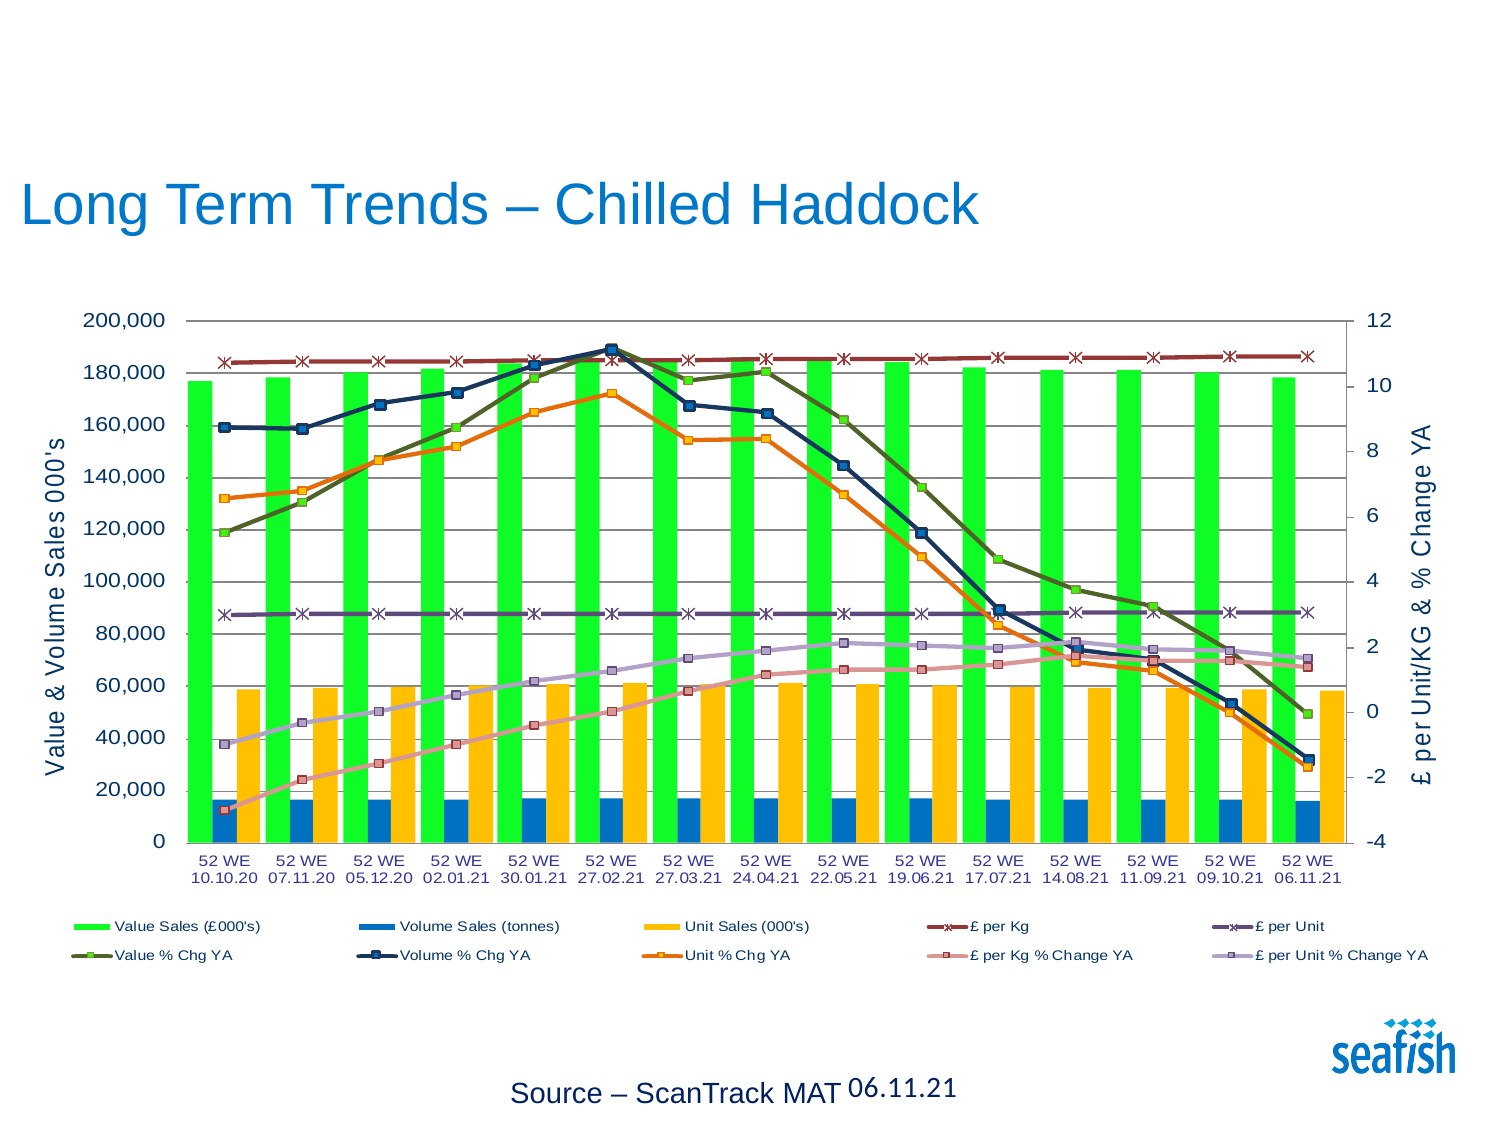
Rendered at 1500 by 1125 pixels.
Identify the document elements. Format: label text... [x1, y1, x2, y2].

text_box Source – ScanTrack MAT [0, 1067, 857, 1117]
picture [1332, 1018, 1455, 1074]
picture [1407, 1018, 1417, 1022]
picture [29, 266, 1466, 1012]
title Long Term Trends – Chilled Haddock [5, 158, 1424, 244]
picture [841, 1072, 1058, 1114]
